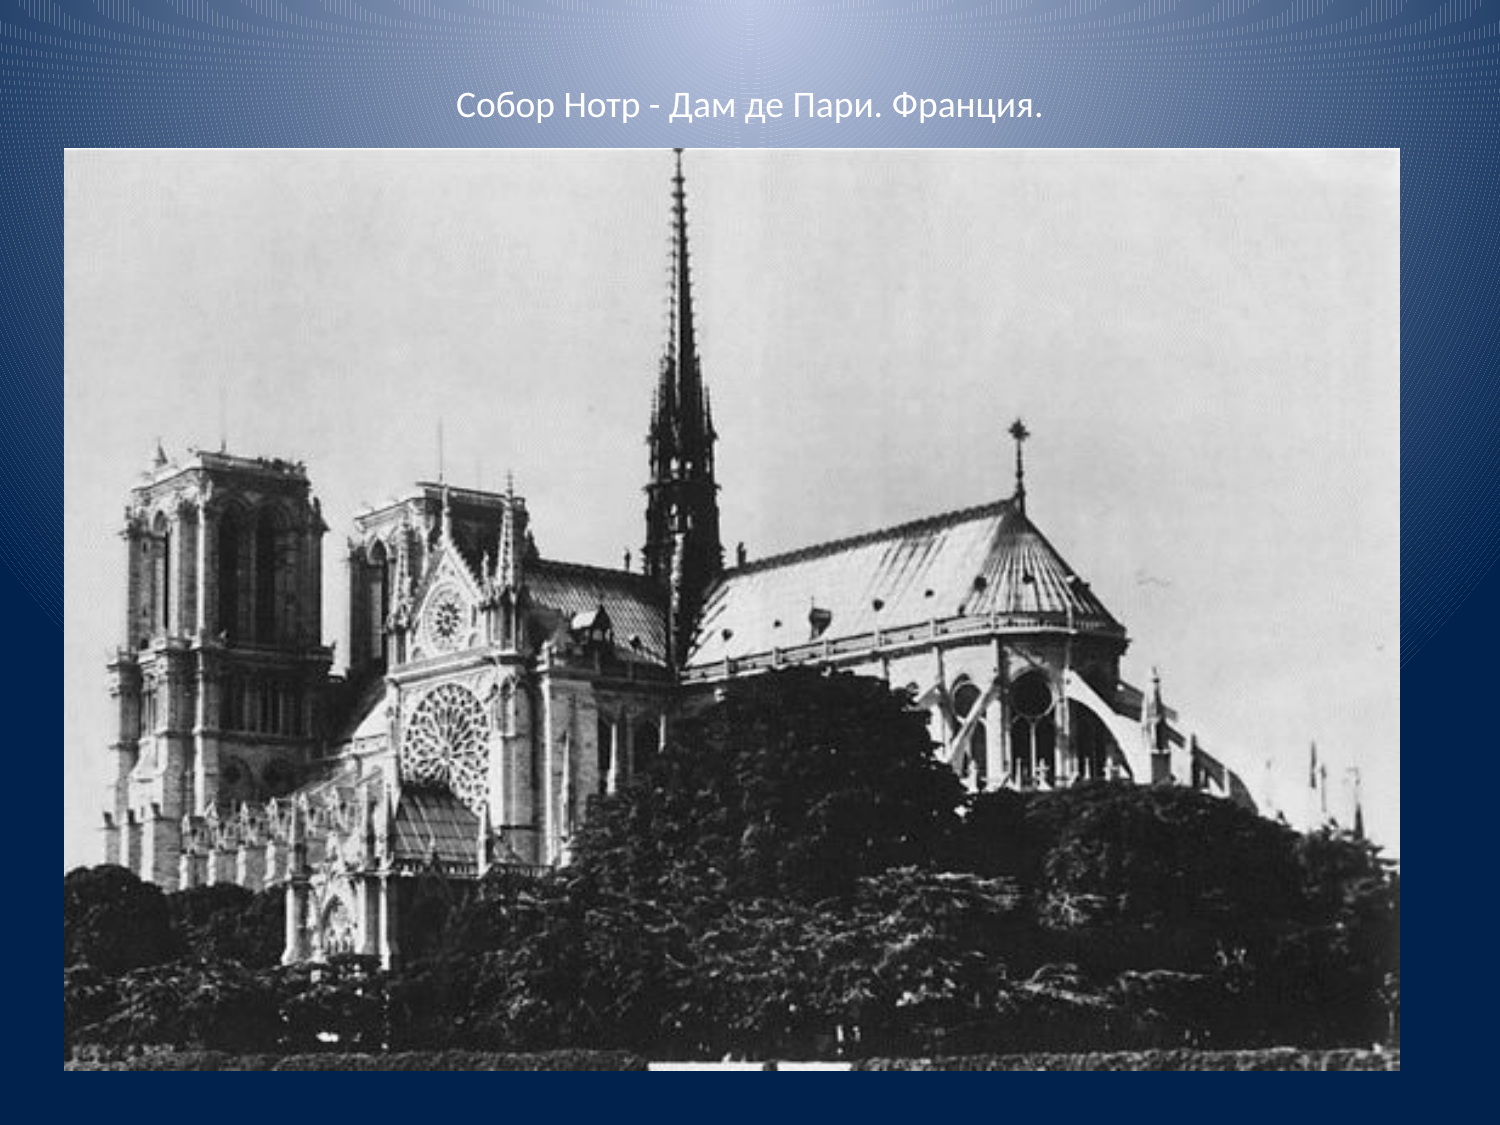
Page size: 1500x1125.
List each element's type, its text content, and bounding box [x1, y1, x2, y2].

title Собор Нотр - Дам де Пари. Франция. [75, 45, 1425, 161]
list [64, 148, 1400, 1072]
